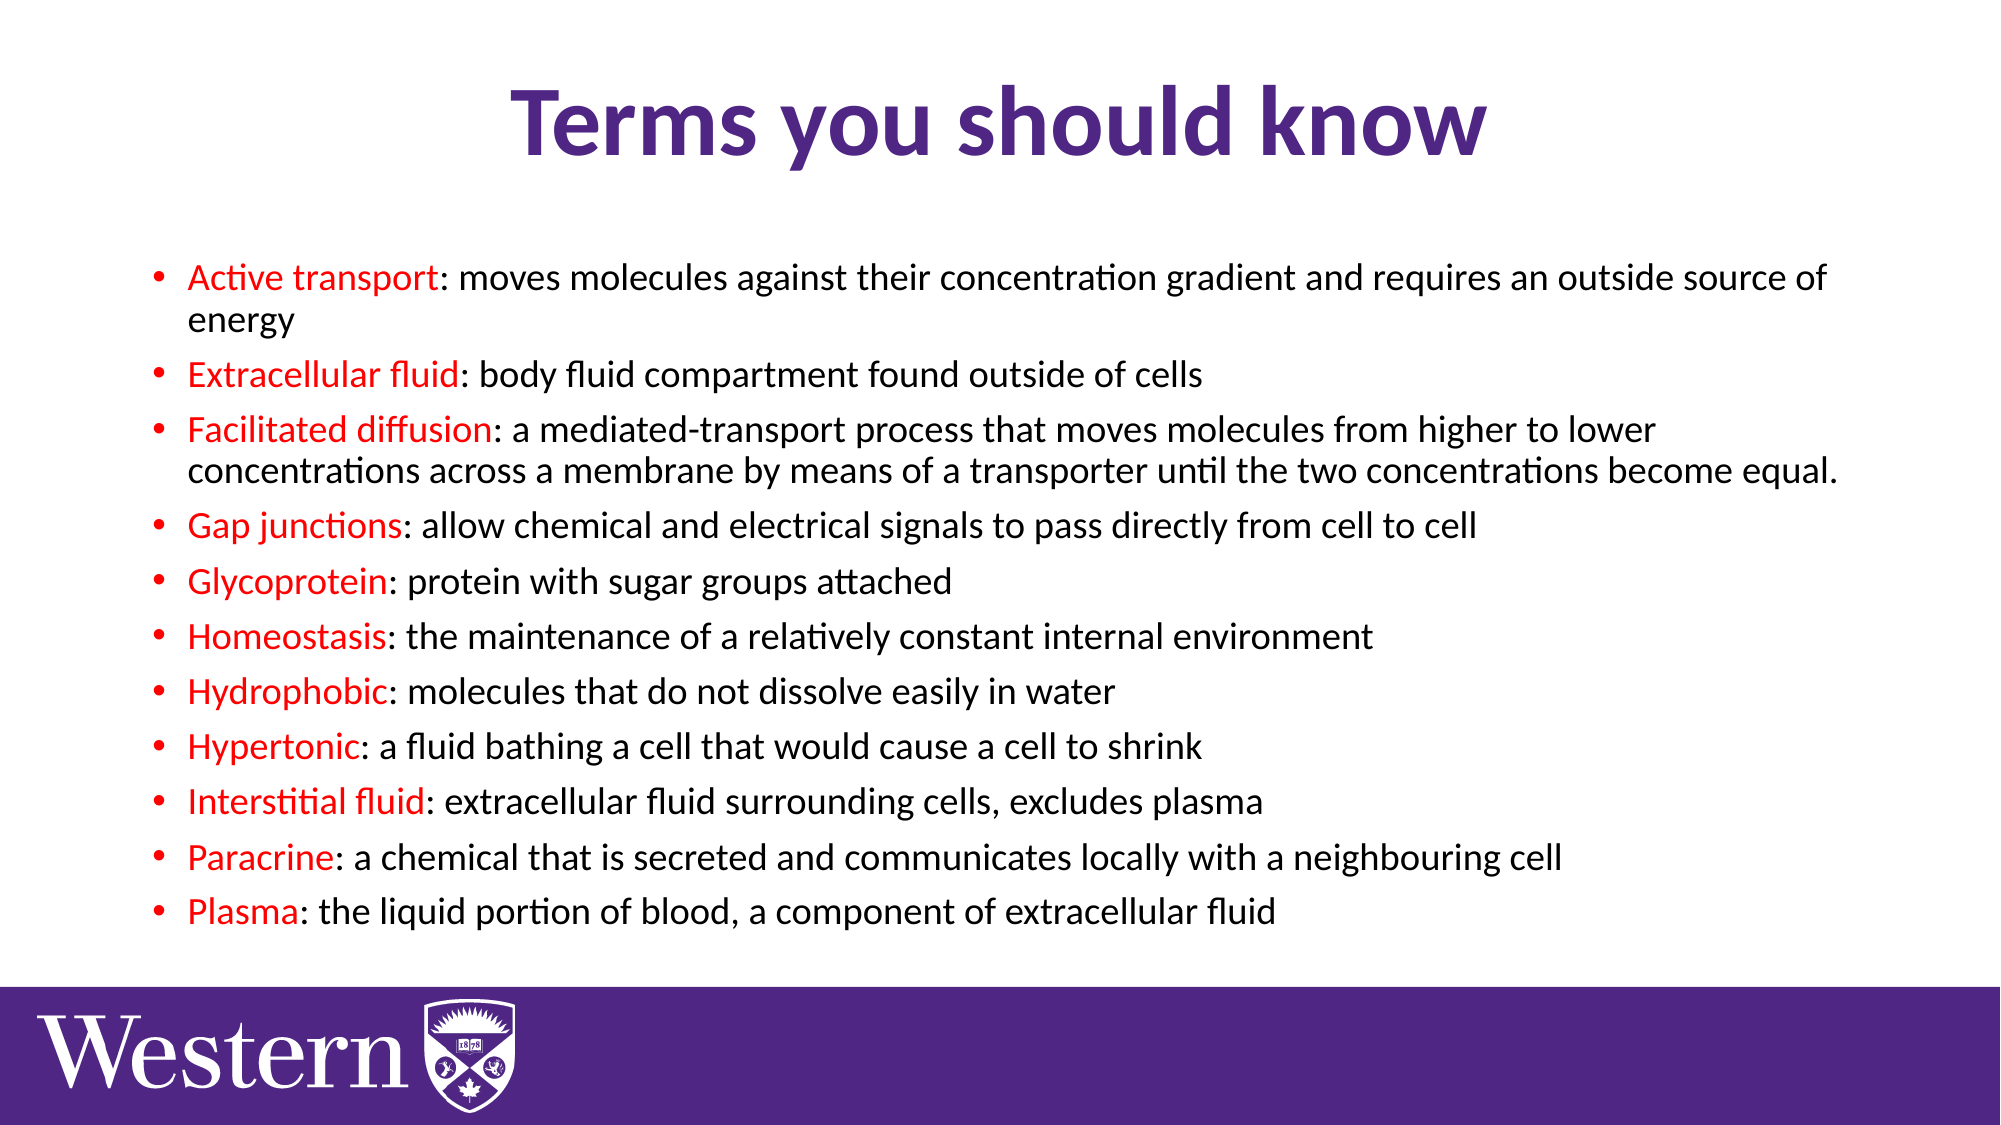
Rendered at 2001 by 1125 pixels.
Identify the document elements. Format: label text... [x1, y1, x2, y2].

list Active transport: moves molecules against their concentration gradient and requires an outside source of energy Extracellular fluid: body fluid compartment found outside of cells Facilitated diffusion: a mediated-transport process that moves molecules from higher to lower concentrations across a membrane by means of a transporter until the two concentrations become equal. Gap junctions: allow chemical and electrical signals to pass directly from cell to cell Glycoprotein: protein with sugar groups attached Homeostasis: the maintenance of a relatively constant internal environment Hydrophobic: molecules that do not dissolve easily in water Hypertonic: a fluid bathing a cell that would cause a cell to shrink Interstitial fluid: extracellular fluid surrounding cells, excludes plasma Paracrine: a chemical that is secreted and communicates locally with a neighbouring cell Plasma: the liquid portion of blood, a component of extracellular fluid [137, 249, 1863, 975]
title Terms you should know [137, 32, 1863, 213]
picture [37, 999, 515, 1113]
text_box [0, 986, 2000, 1125]
